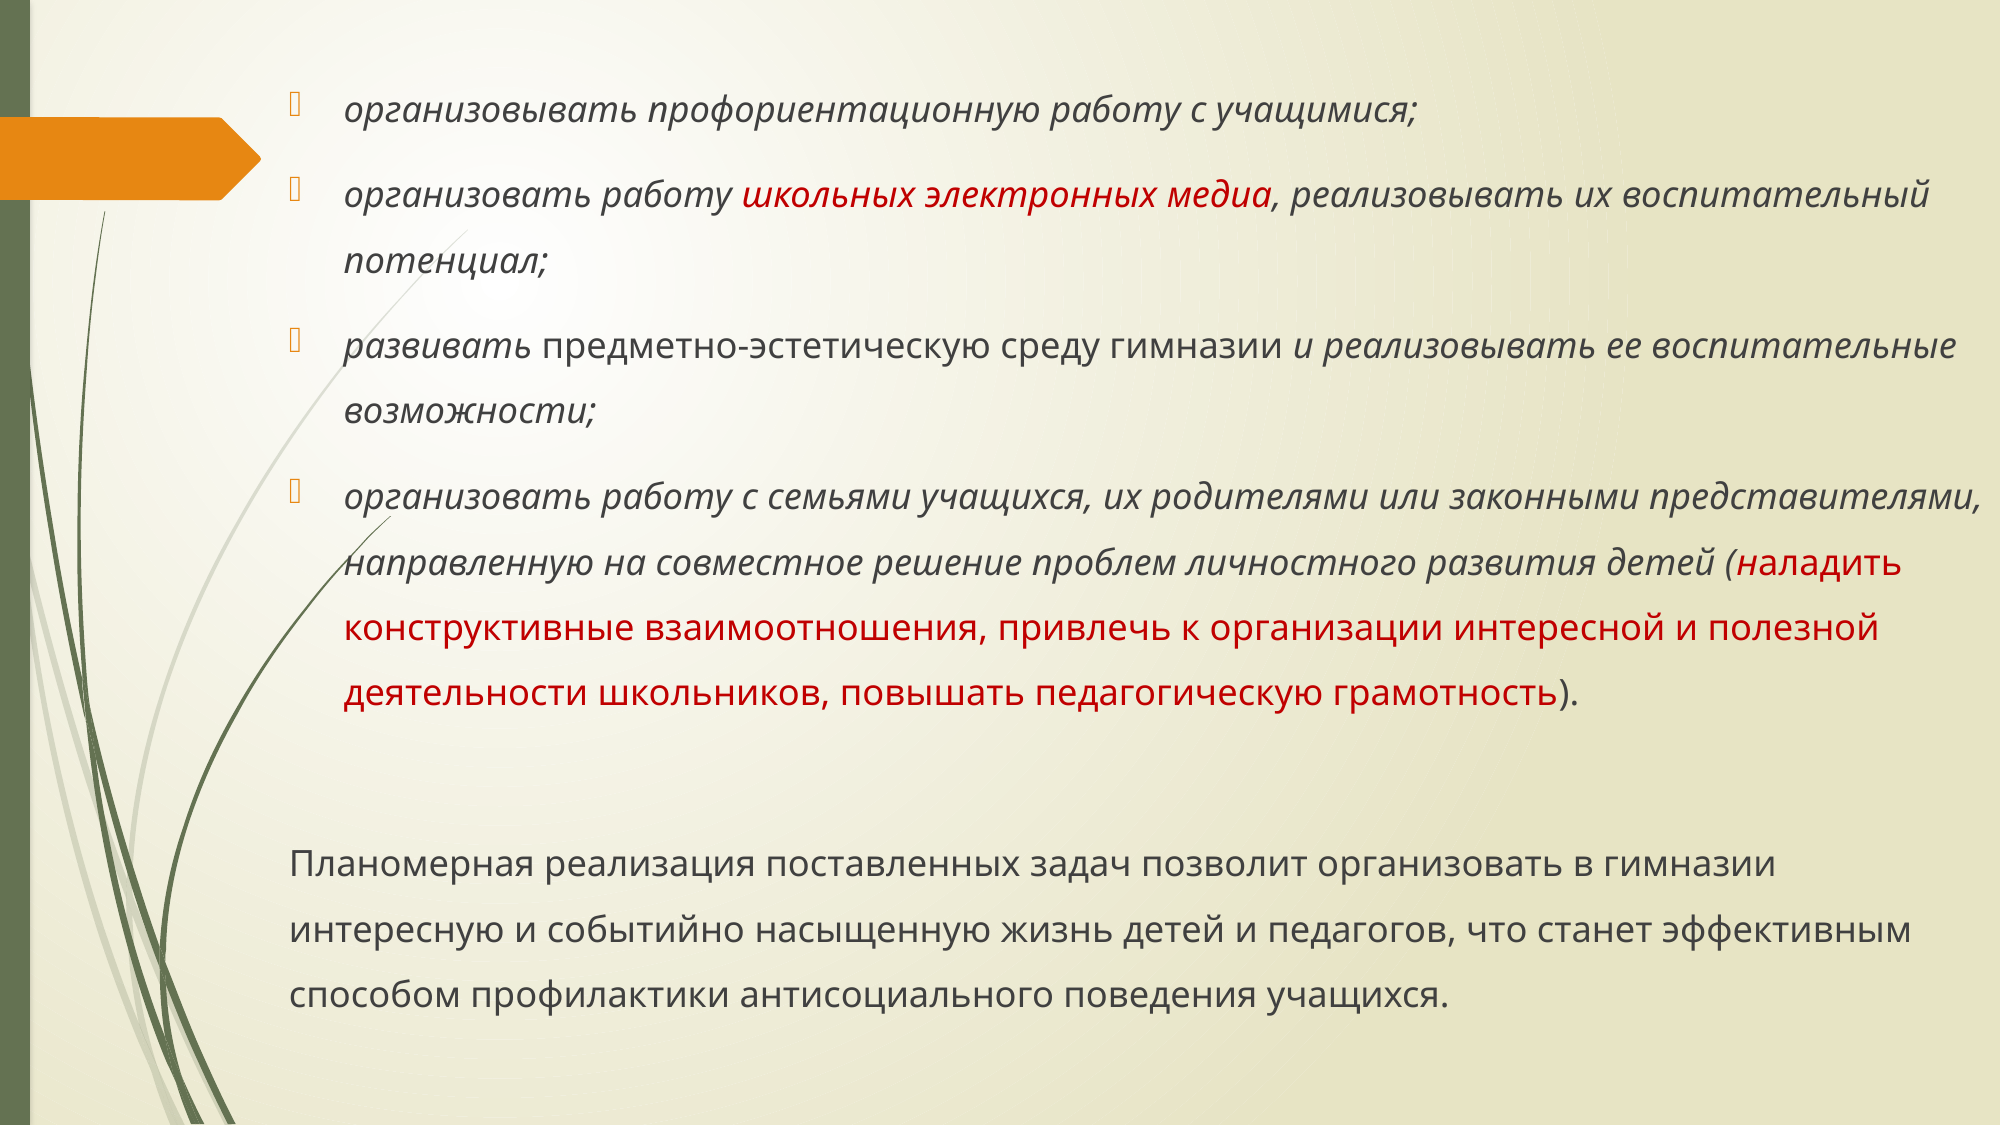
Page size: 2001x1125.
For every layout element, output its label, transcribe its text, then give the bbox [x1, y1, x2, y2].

list организовывать профориентационную работу с учащимися; организовать работу школьных электронных медиа, реализовывать их воспитательный потенциал; развивать предметно-эстетическую среду гимназии и реализовывать ее воспитательные возможности; организовать работу с семьями учащихся, их родителями или законными представителями, направленную на совместное решение проблем личностного развития детей (наладить конструктивные взаимоотношения, привлечь к организации интересной и полезной деятельности школьников, повышать педагогическую грамотность). Планомерная реализация поставленных задач позволит организовать в гимназии интересную и событийно насыщенную жизнь детей и педагогов, что станет эффективным способом профилактики антисоциального поведения учащихся. [273, 56, 2000, 1090]
